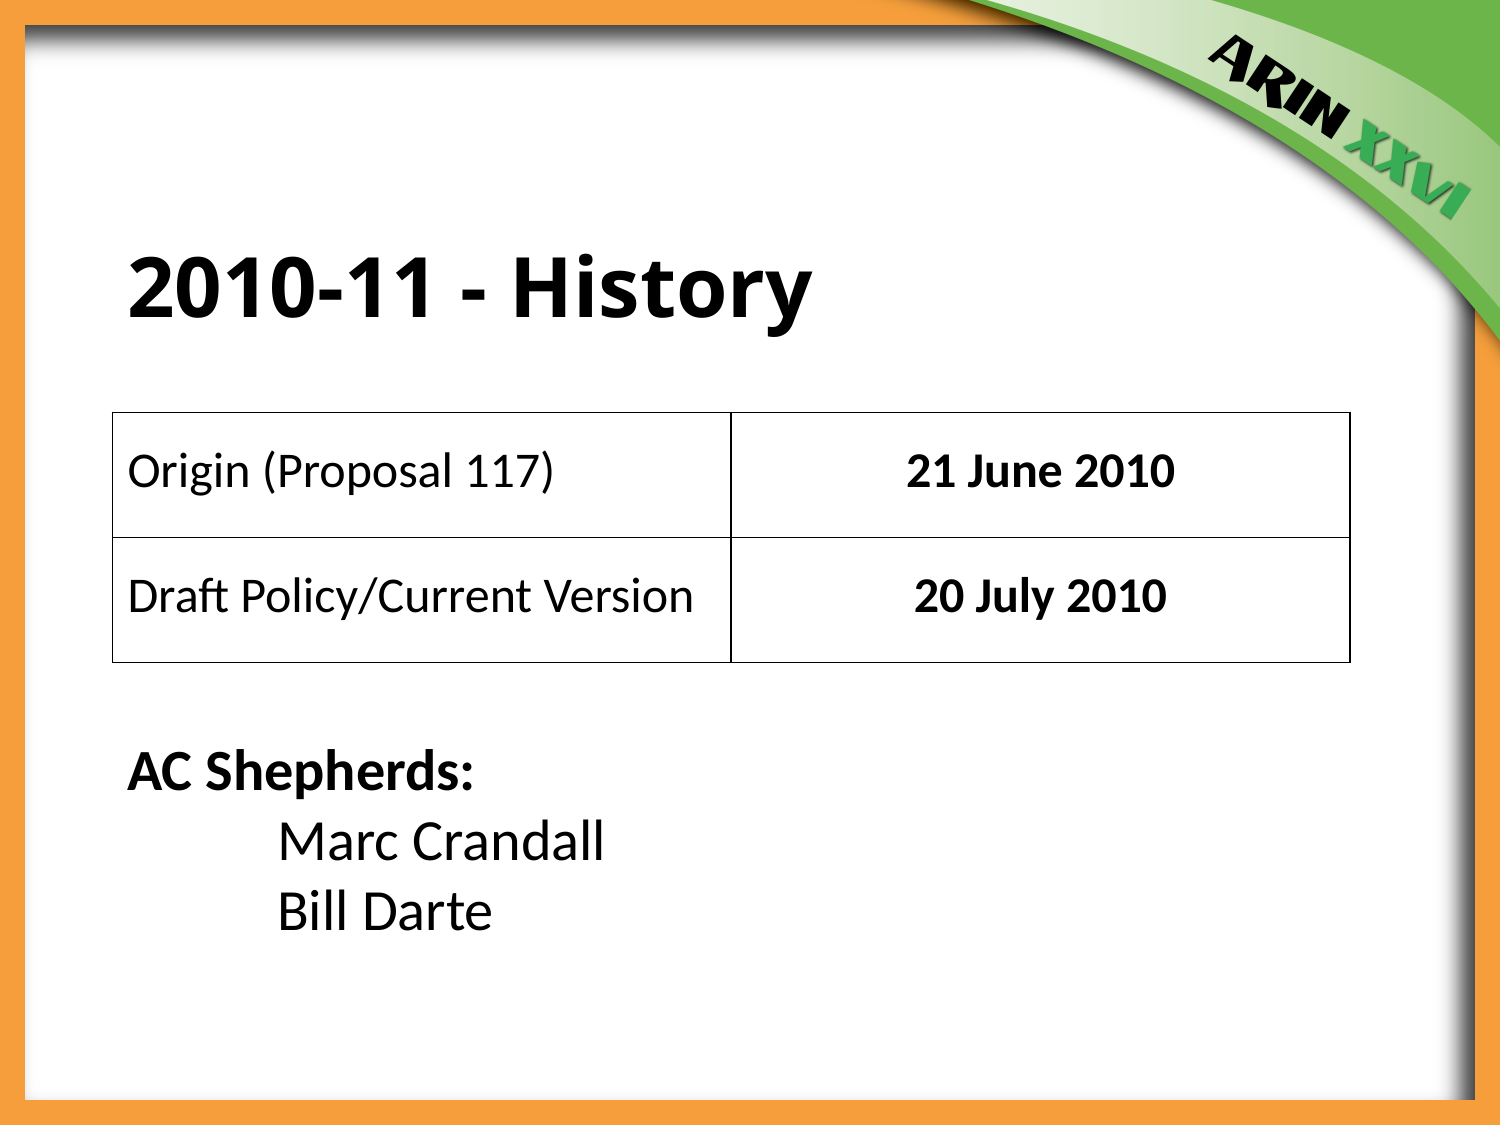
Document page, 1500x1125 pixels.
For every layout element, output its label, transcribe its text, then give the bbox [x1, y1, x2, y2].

title 2010-11 - History [112, 224, 1463, 343]
table_header Origin (Proposal 117) [113, 413, 730, 537]
table_cell Draft Policy/Current Version [113, 538, 730, 662]
text_box AC Shepherds: Marc Crandall Bill Darte [112, 725, 725, 950]
table_cell 20 July 2010 [732, 538, 1349, 662]
picture [0, 0, 1500, 1125]
table_header 21 June 2010 [732, 413, 1349, 537]
